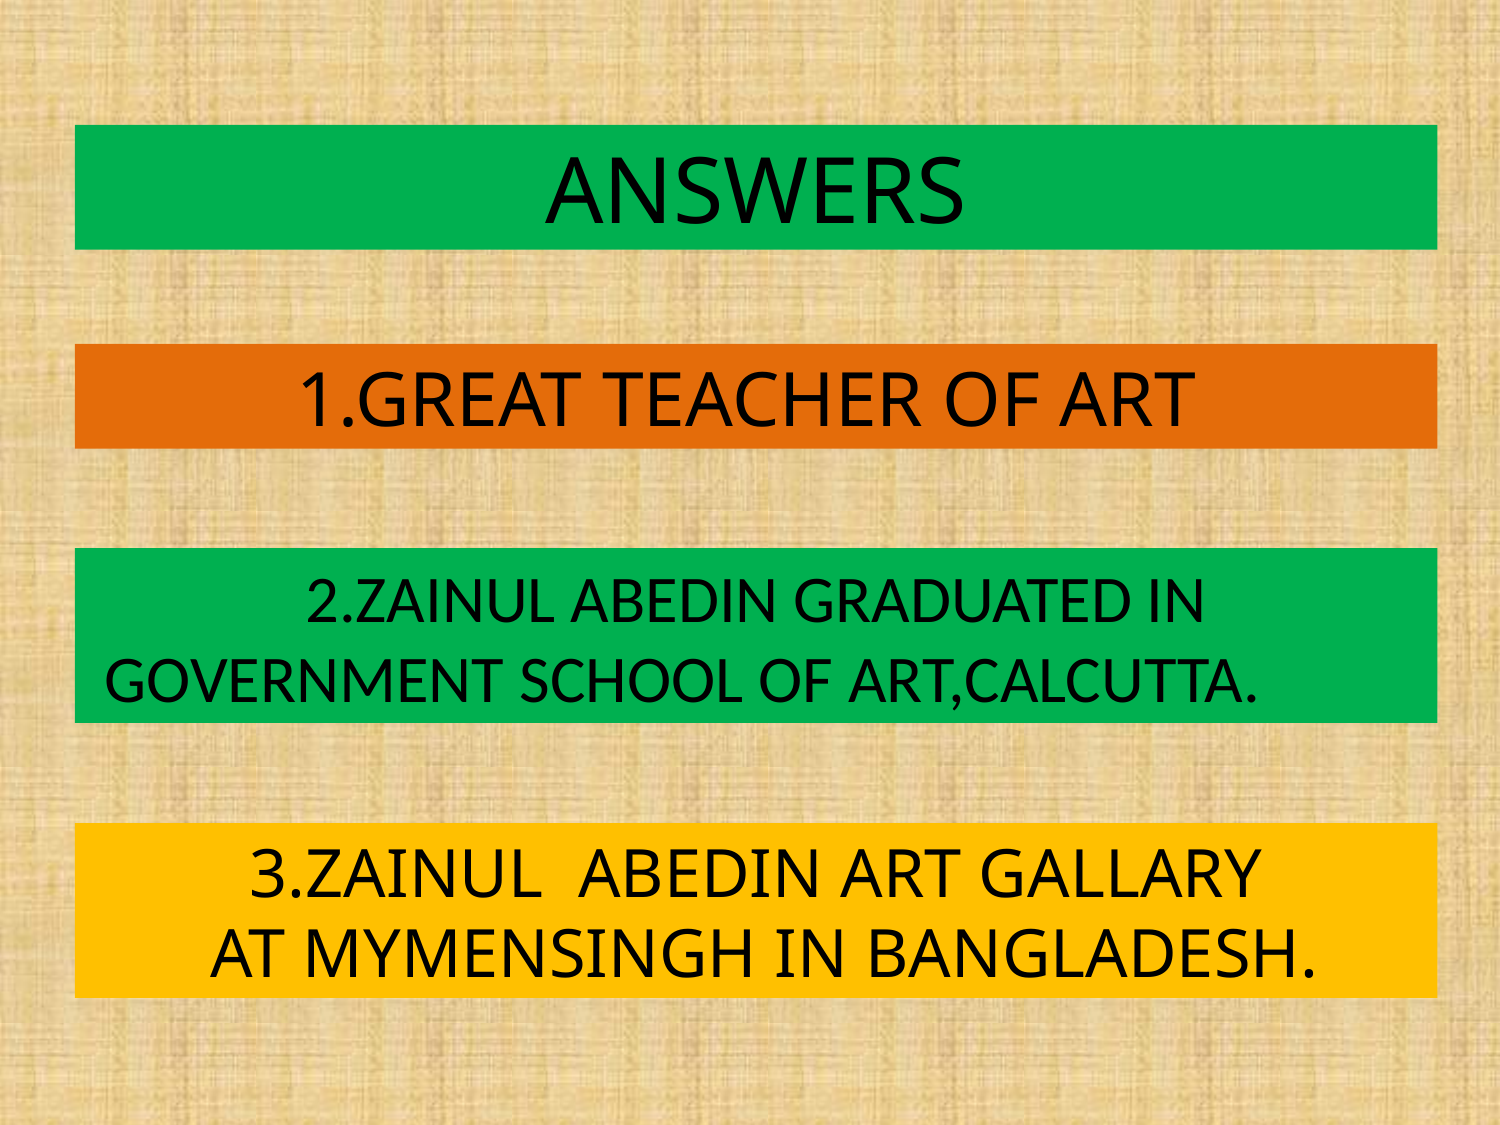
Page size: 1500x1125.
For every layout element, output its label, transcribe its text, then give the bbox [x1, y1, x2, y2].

picture [0, 0, 1500, 1125]
text_box 1.GREAT TEACHER OF ART [74, 343, 1438, 449]
text_box 3.ZAINUL ABEDIN ART GALLARY AT MYMENSINGH IN BANGLADESH. [74, 823, 1438, 998]
text_box ANSWERS [74, 124, 1438, 250]
text_box 2.ZAINUL ABEDIN GRADUATED IN GOVERNMENT SCHOOL OF ART,CALCUTTA. [74, 548, 1438, 723]
